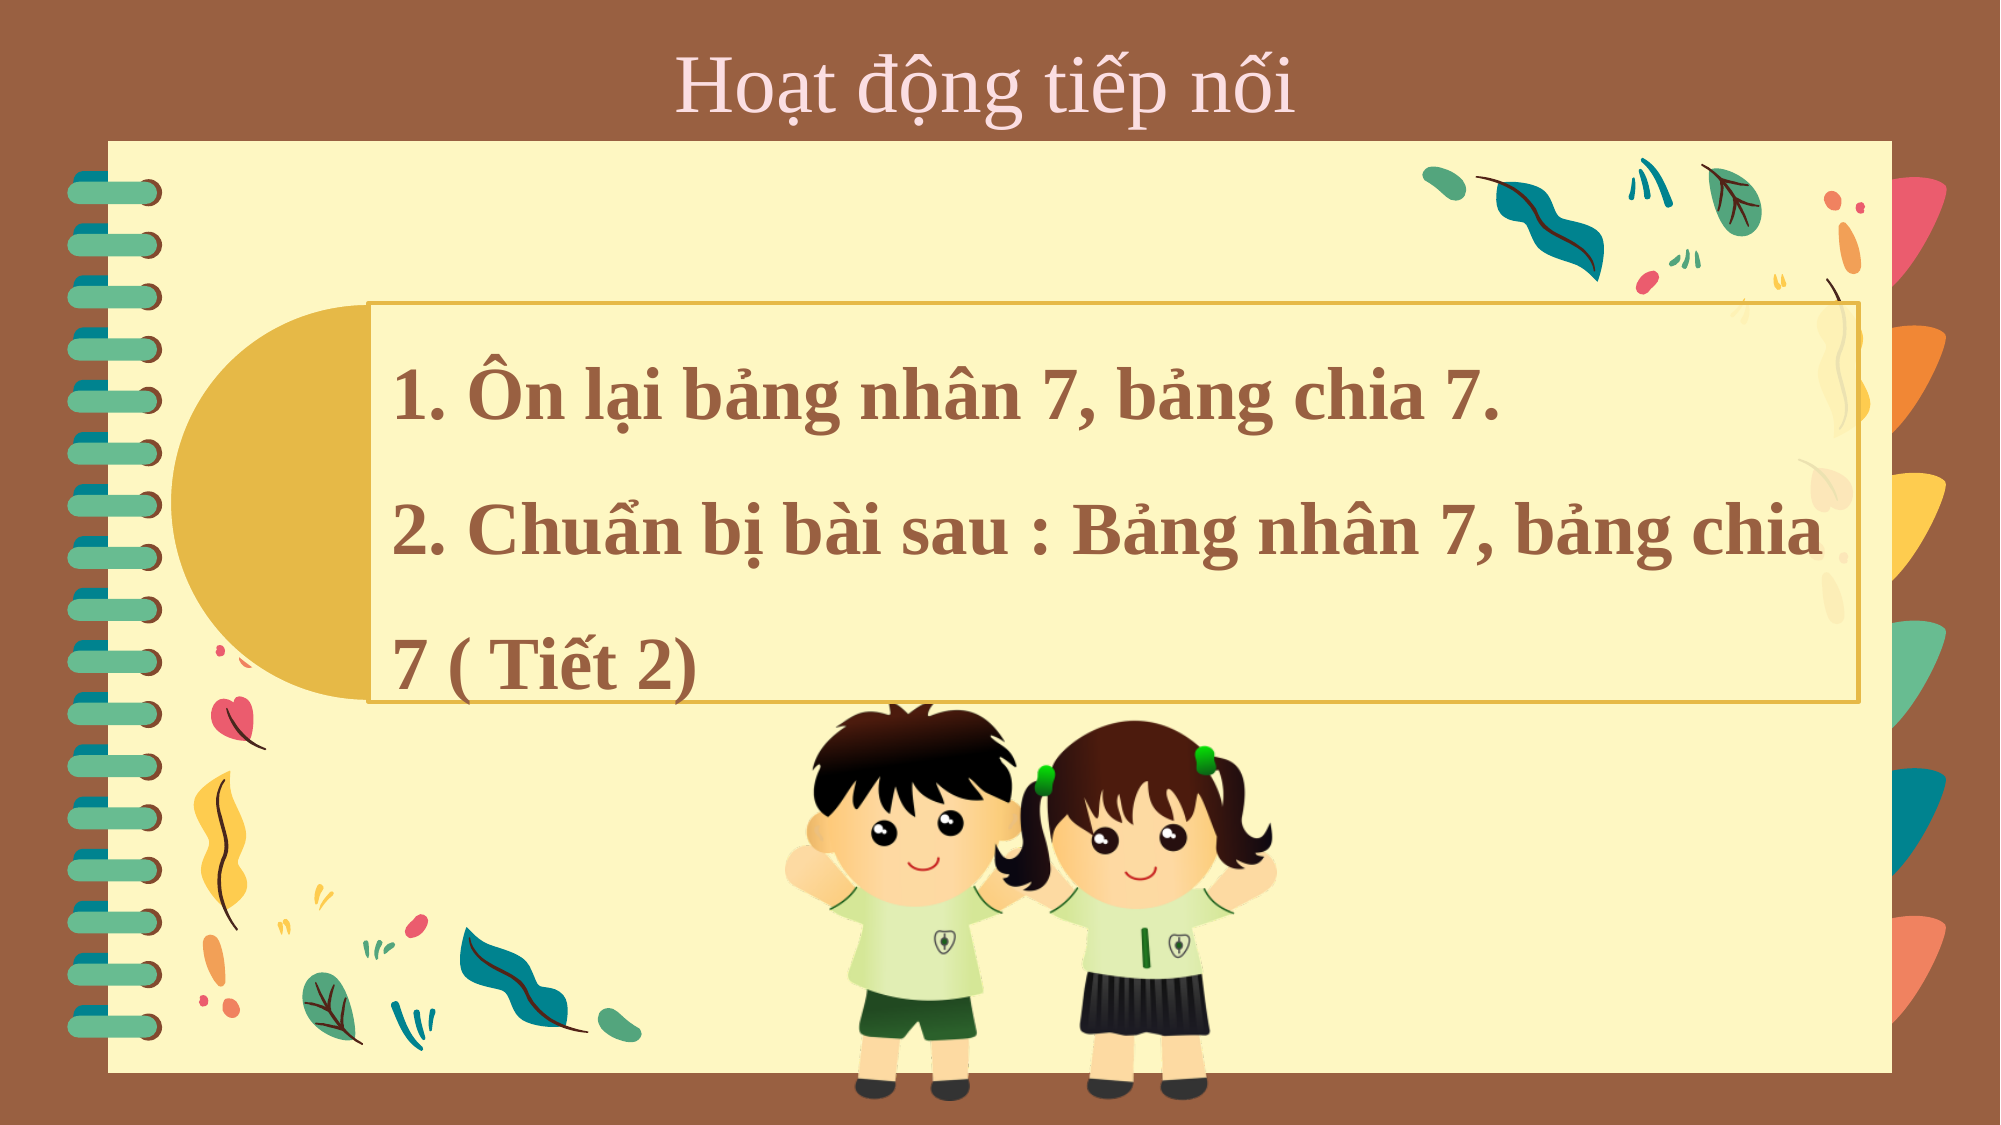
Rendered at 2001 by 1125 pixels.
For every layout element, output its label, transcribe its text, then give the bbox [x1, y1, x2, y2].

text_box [168, 302, 1859, 703]
text_box Hoạt động tiếp nối [134, 21, 1859, 186]
picture [785, 703, 1277, 1102]
